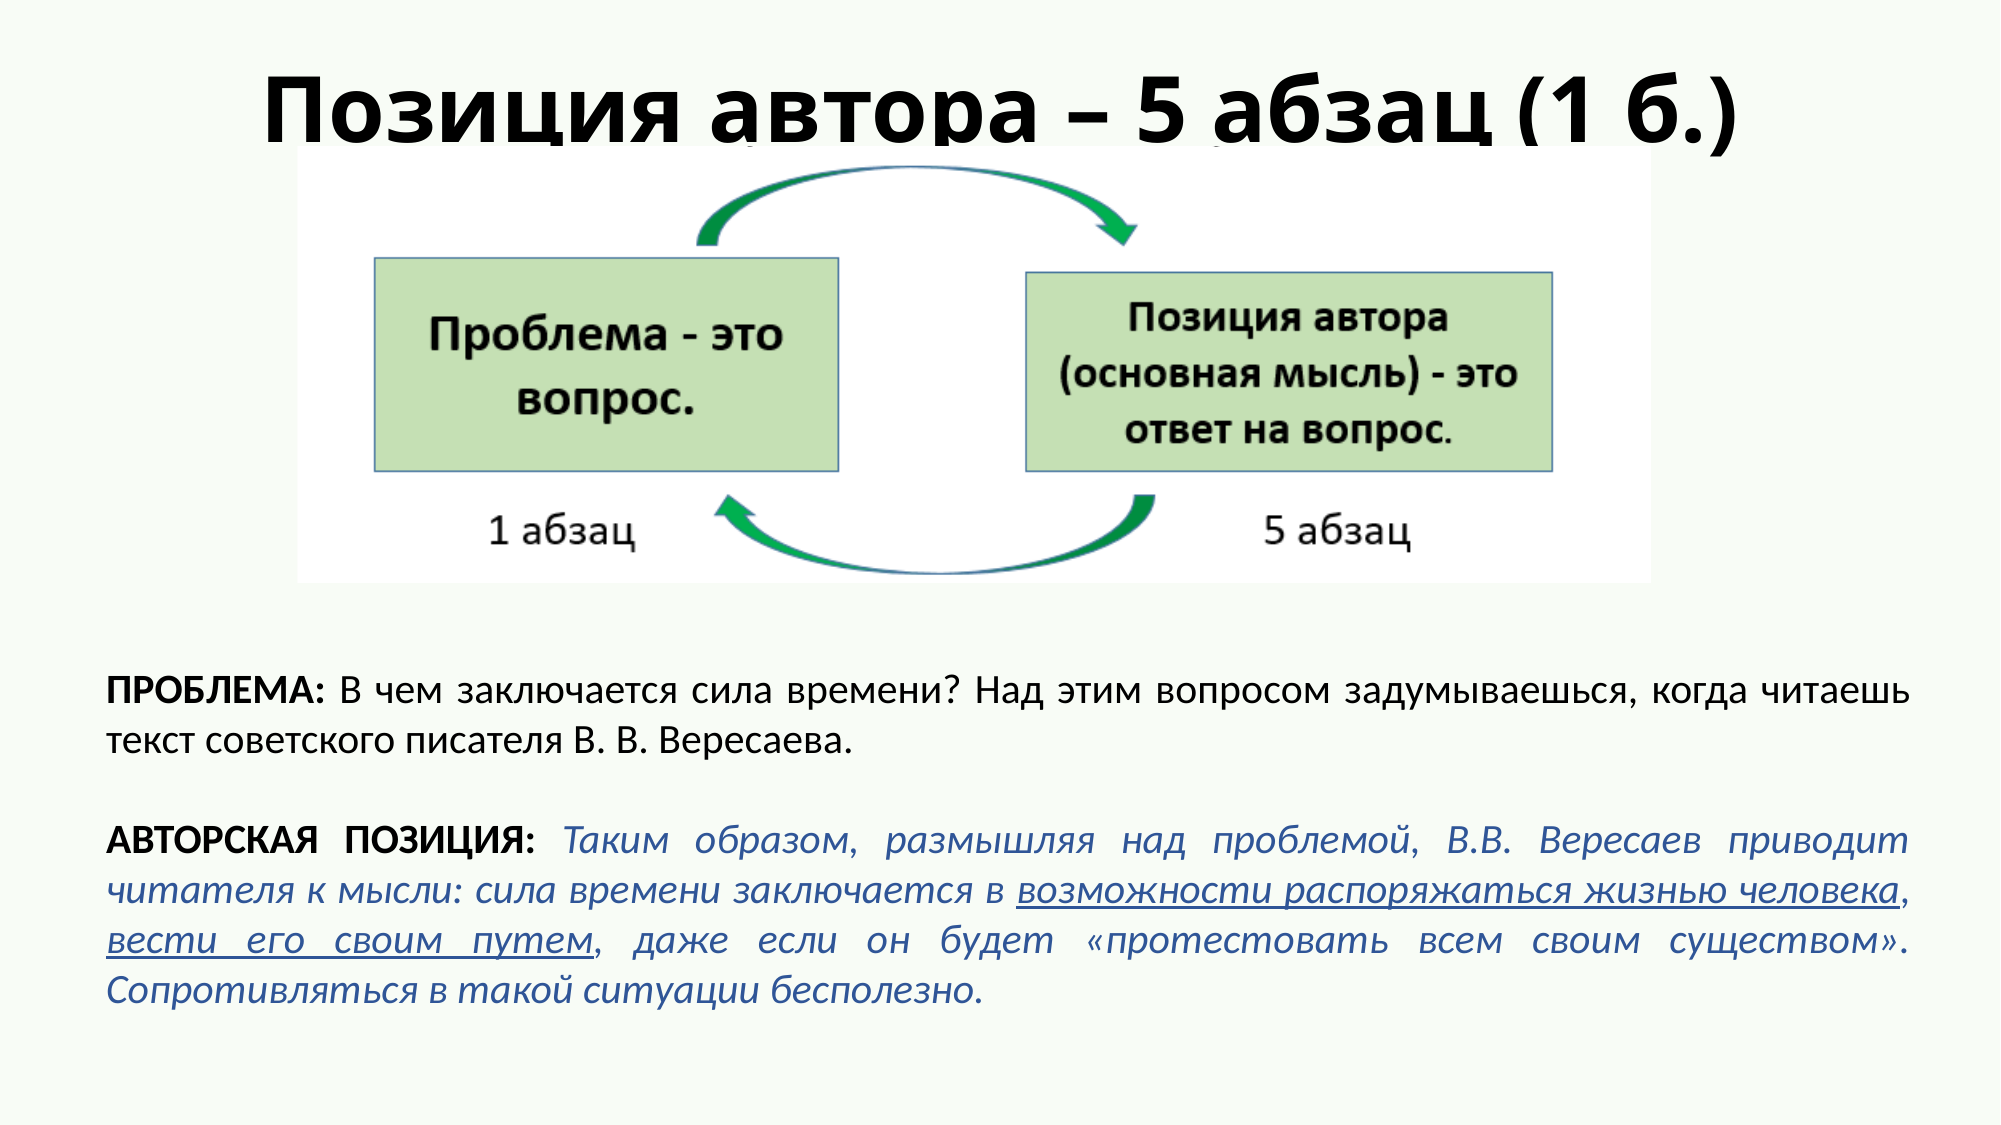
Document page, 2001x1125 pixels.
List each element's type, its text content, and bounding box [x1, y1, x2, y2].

title Позиция автора – 5 абзац (1 б.) [137, 46, 1863, 180]
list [297, 146, 1651, 583]
text_box ПРОБЛЕМА: В чем заключается сила времени? Над этим вопросом задумываешься, когда читаешь текст советского писателя В. В. Вересаева. АВТОРСКАЯ ПОЗИЦИЯ: Таким образом, размышляя над проблемой, В.В. Вересаев приводит читателя к мысли: сила времени заключается в возможности распоряжаться жизнью человека, вести его своим путем, даже если он будет «протестовать всем своим существом». Сопротивляться в такой ситуации бесполезно. [91, 654, 1926, 1064]
